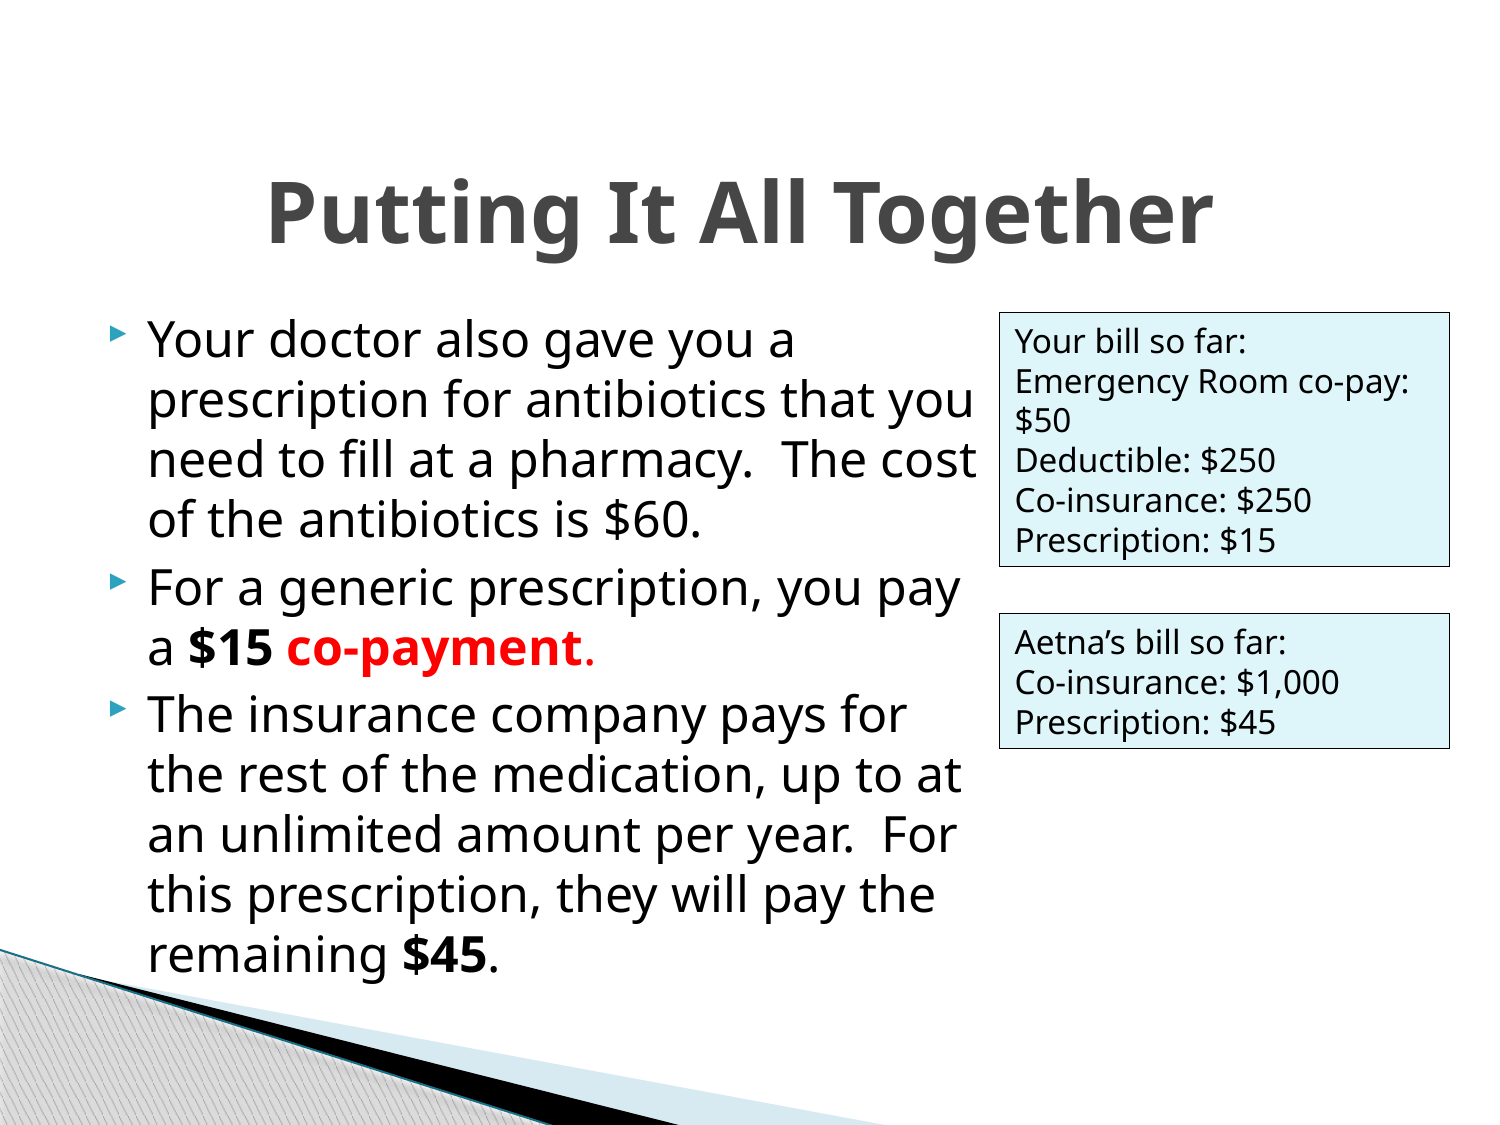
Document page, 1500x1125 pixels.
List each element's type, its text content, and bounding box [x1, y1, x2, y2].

title Putting It All Together [249, 115, 1425, 303]
text_box Aetna’s bill so far: Co-insurance: $1,000 Prescription: $45 [999, 613, 1450, 749]
text_box Your bill so far: Emergency Room co-pay: $50 Deductible: $250 Co-insurance: $250 Prescription: $15 [999, 312, 1450, 567]
list Your doctor also gave you a prescription for antibiotics that you need to fill at a pharmacy. The cost of the antibiotics is $60. For a generic prescription, you pay a $15 co-payment. The insurance company pays for the rest of the medication, up to at an unlimited amount per year. For this prescription, they will pay the remaining $45. [75, 299, 1000, 1005]
